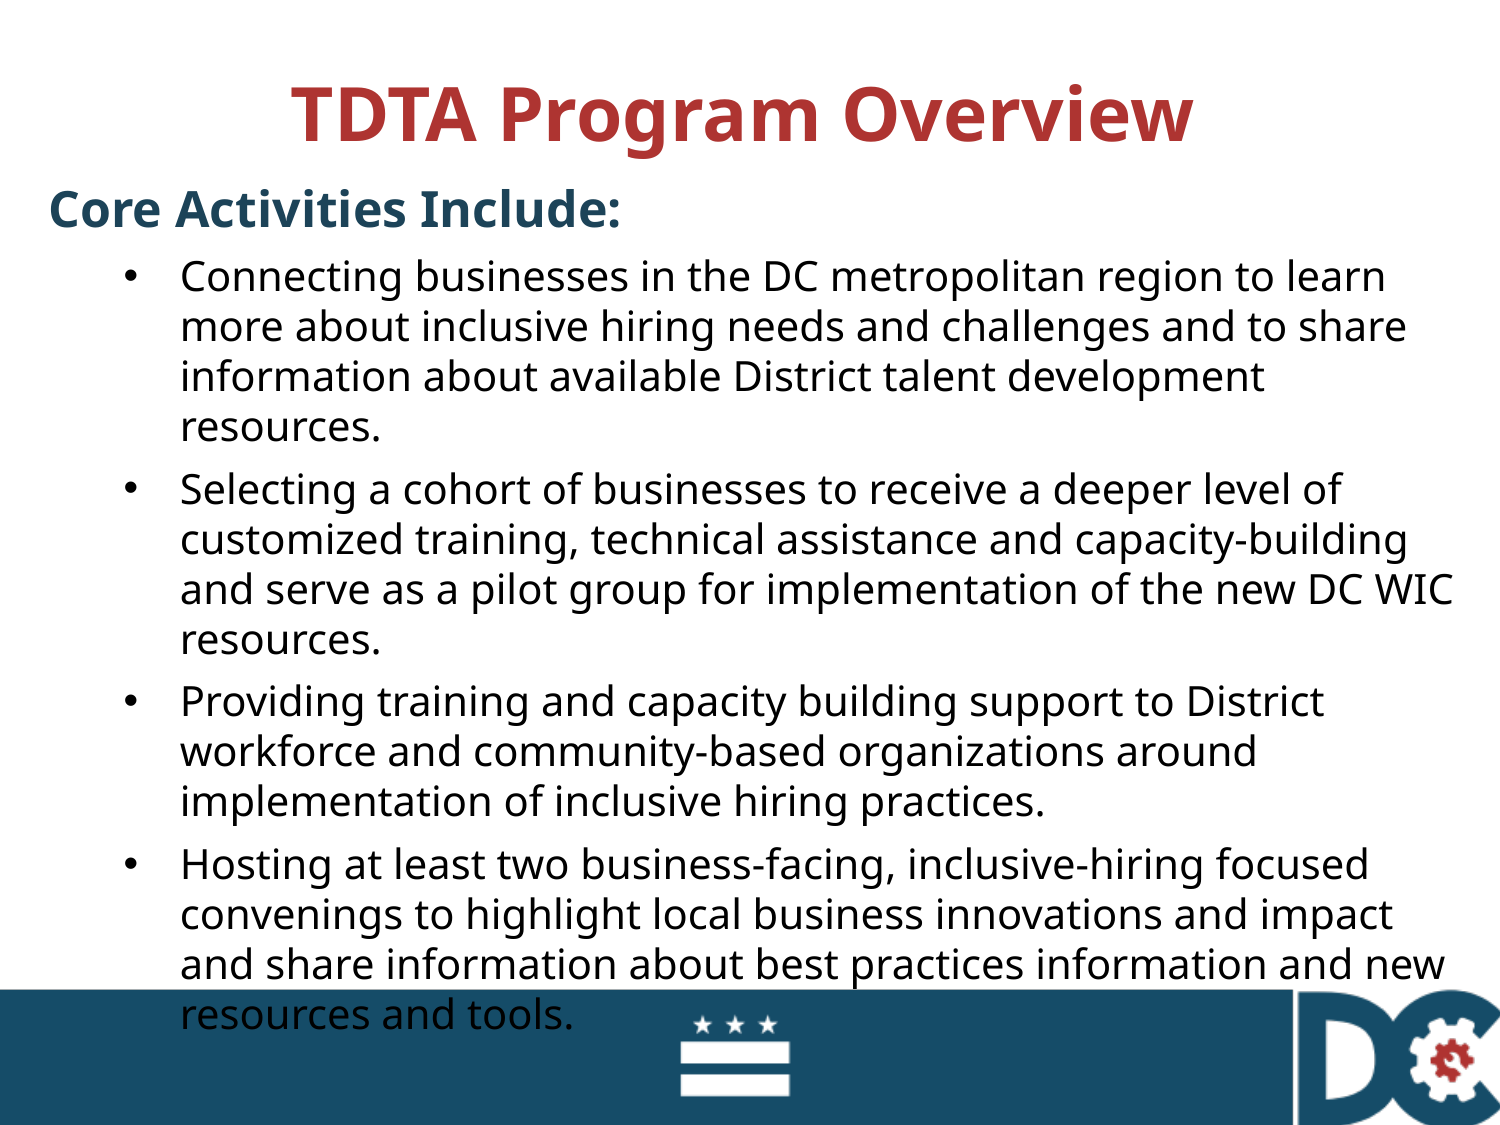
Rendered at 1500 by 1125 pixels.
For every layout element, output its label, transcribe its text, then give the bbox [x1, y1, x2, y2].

title TDTA Program Overview [33, 51, 1453, 169]
subtitle Core Activities Include: Connecting businesses in the DC metropolitan region to learn more about inclusive hiring needs and challenges and to share information about available District talent development resources. Selecting a cohort of businesses to receive a deeper level of customized training, technical assistance and capacity-building and serve as a pilot group for implementation of the new DC WIC resources. Providing training and capacity building support to District workforce and community-based organizations around implementation of inclusive hiring practices. Hosting at least two business-facing, inclusive-hiring focused convenings to highlight local business innovations and impact and share information about best practices information and new resources and tools. [33, 169, 1471, 931]
